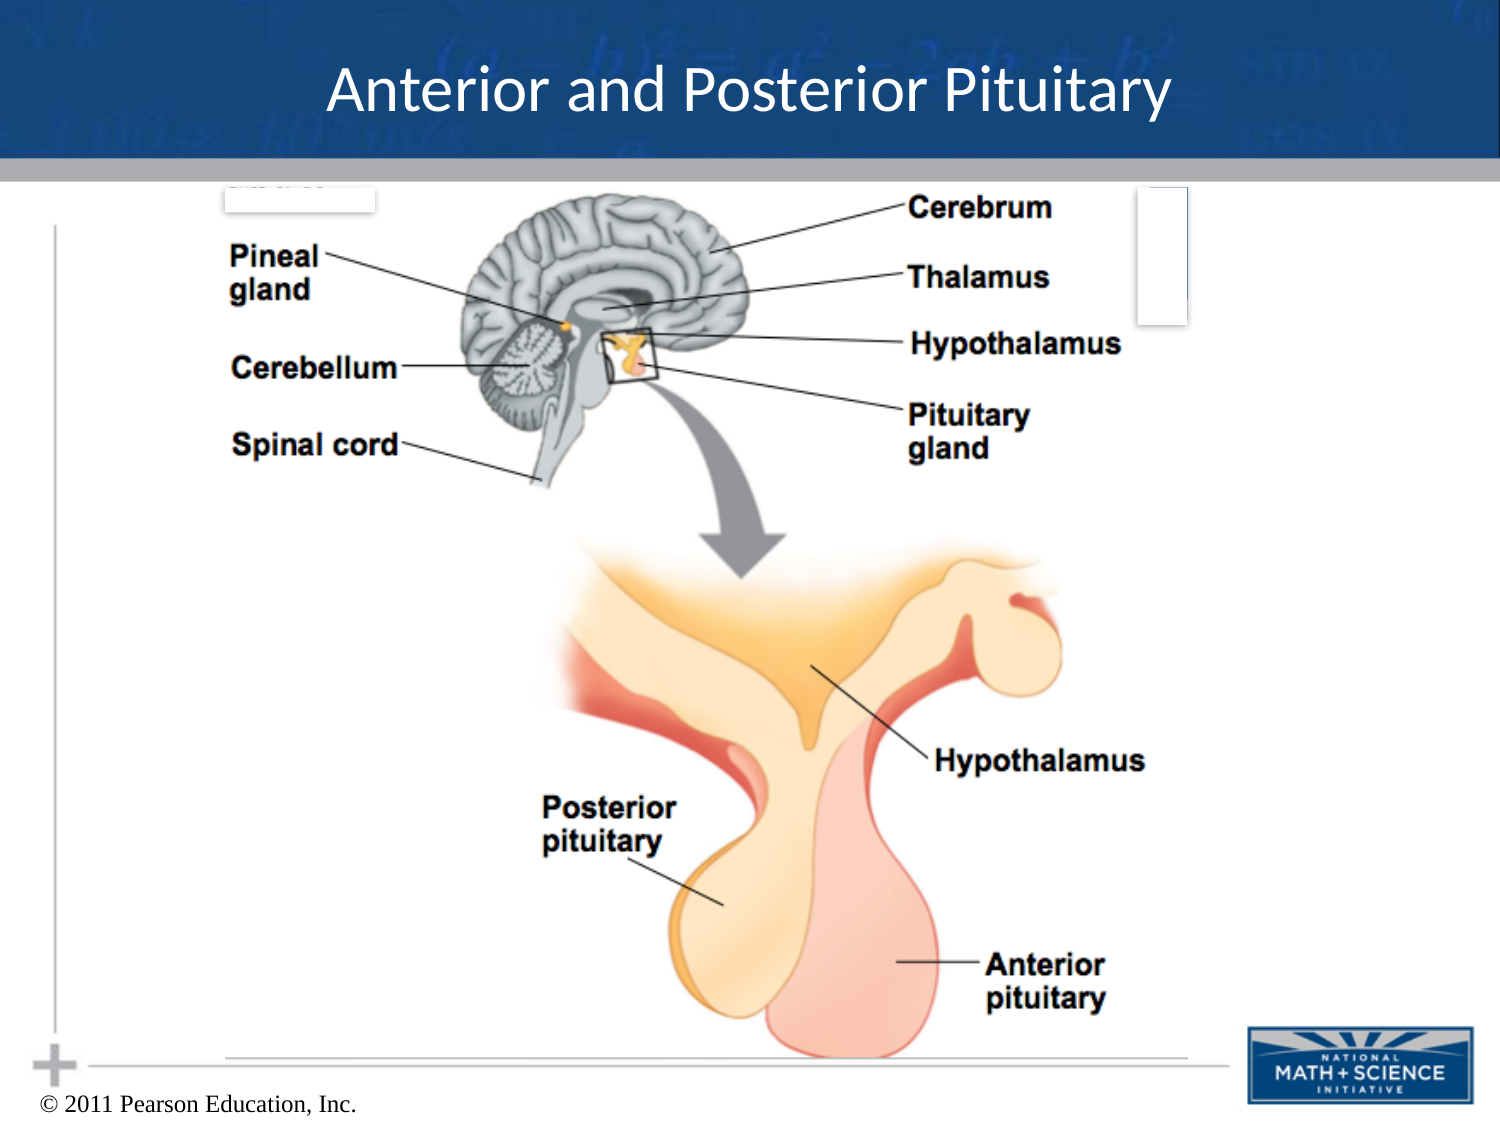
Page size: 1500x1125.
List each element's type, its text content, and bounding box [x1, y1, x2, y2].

list Anterior and Posterior Pituitary [24, 37, 1475, 125]
text_box © 2011 Pearson Education, Inc. [24, 1083, 400, 1121]
picture [0, 0, 1500, 1125]
